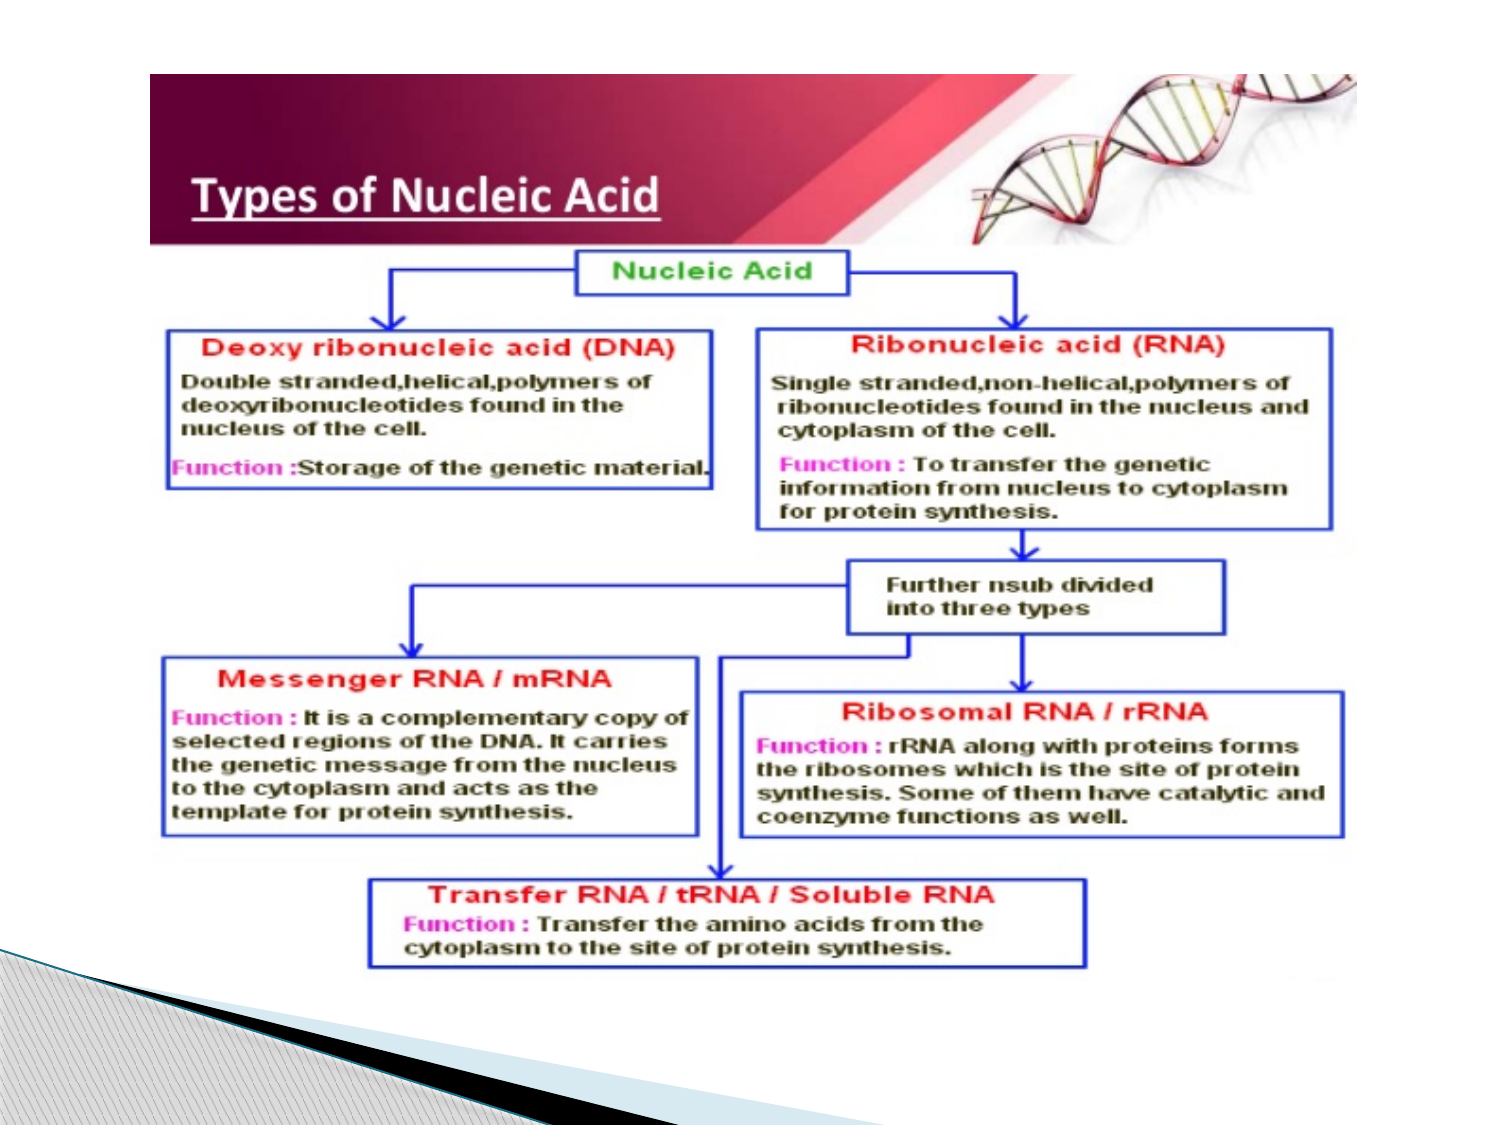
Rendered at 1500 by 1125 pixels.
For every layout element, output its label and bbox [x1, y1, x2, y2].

picture [149, 74, 1357, 982]
